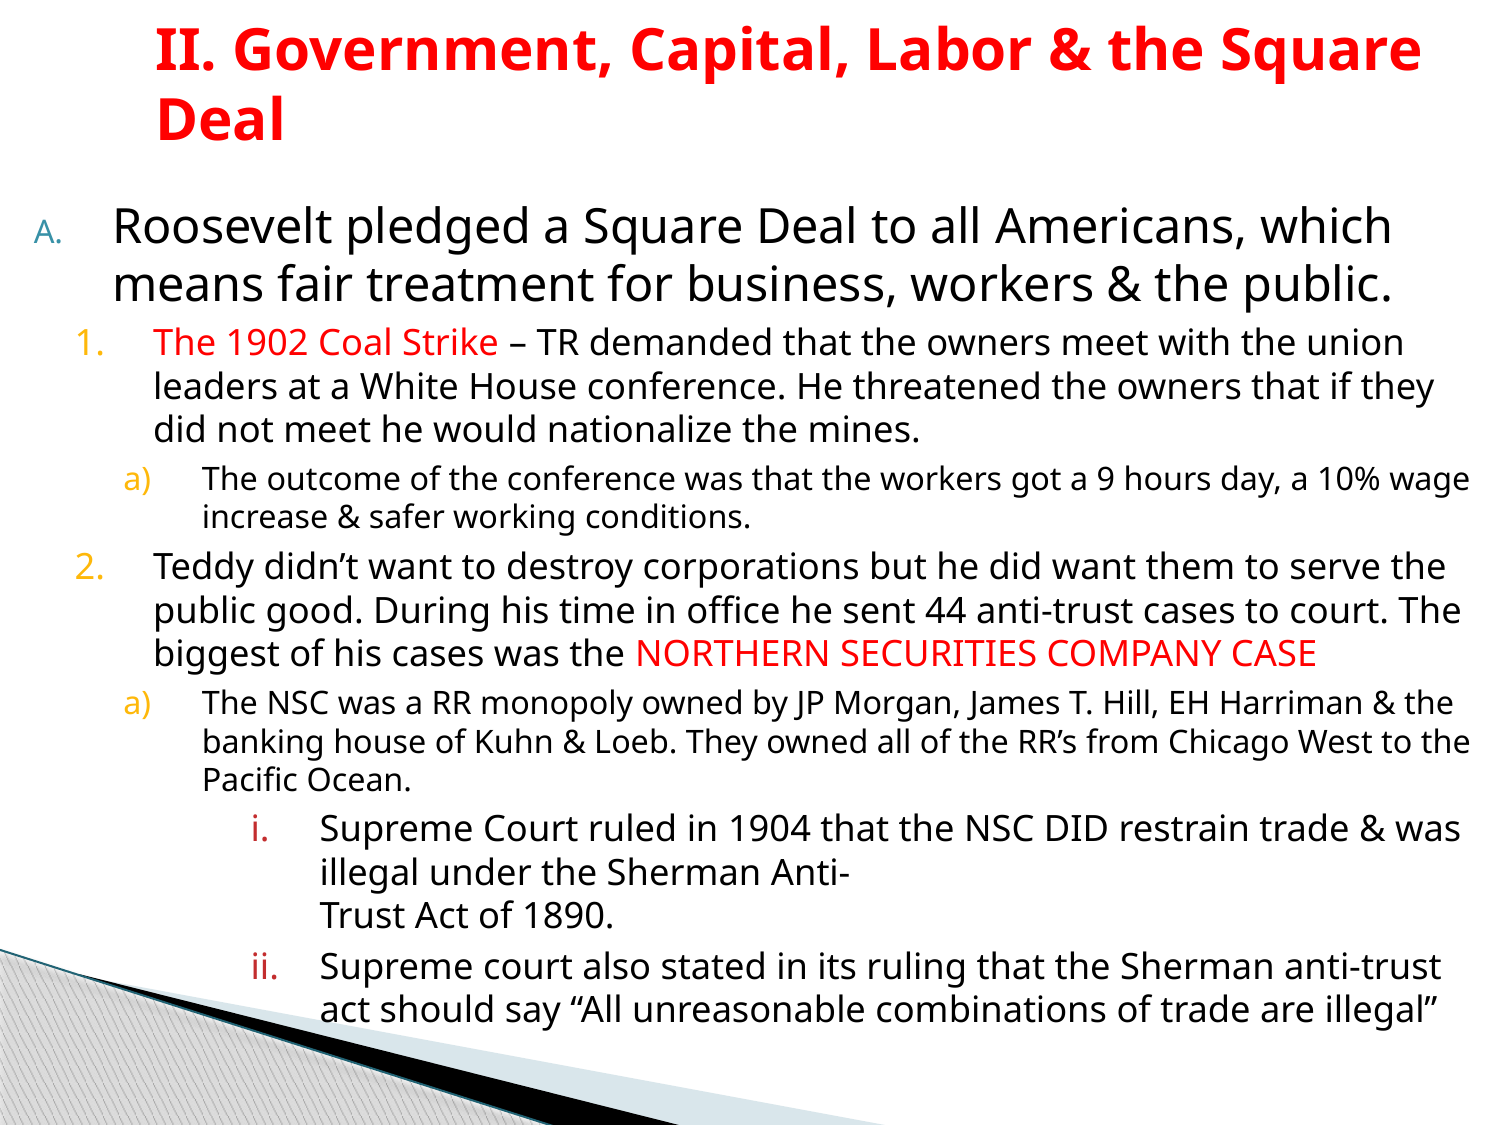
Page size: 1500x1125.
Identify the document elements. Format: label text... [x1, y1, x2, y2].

title II. Government, Capital, Labor & the Square Deal [0, 0, 1500, 113]
list Roosevelt pledged a Square Deal to all Americans, which means fair treatment for business, workers & the public. The 1902 Coal Strike – TR demanded that the owners meet with the union leaders at a White House conference. He threatened the owners that if they did not meet he would nationalize the mines. The outcome of the conference was that the workers got a 9 hours day, a 10% wage increase & safer working conditions. Teddy didn’t want to destroy corporations but he did want them to serve the public good. During his time in office he sent 44 anti-trust cases to court. The biggest of his cases was the NORTHERN SECURITIES COMPANY CASE The NSC was a RR monopoly owned by JP Morgan, James T. Hill, EH Harriman & the banking house of Kuhn & Loeb. They owned all of the RR’s from Chicago West to the Pacific Ocean. Supreme Court ruled in 1904 that the NSC DID restrain trade & was illegal under the Sherman Anti- Trust Act of 1890. Supreme court also stated in its ruling that the Sherman anti-trust act should say “All unreasonable combinations of trade are illegal” [0, 187, 1500, 1048]
